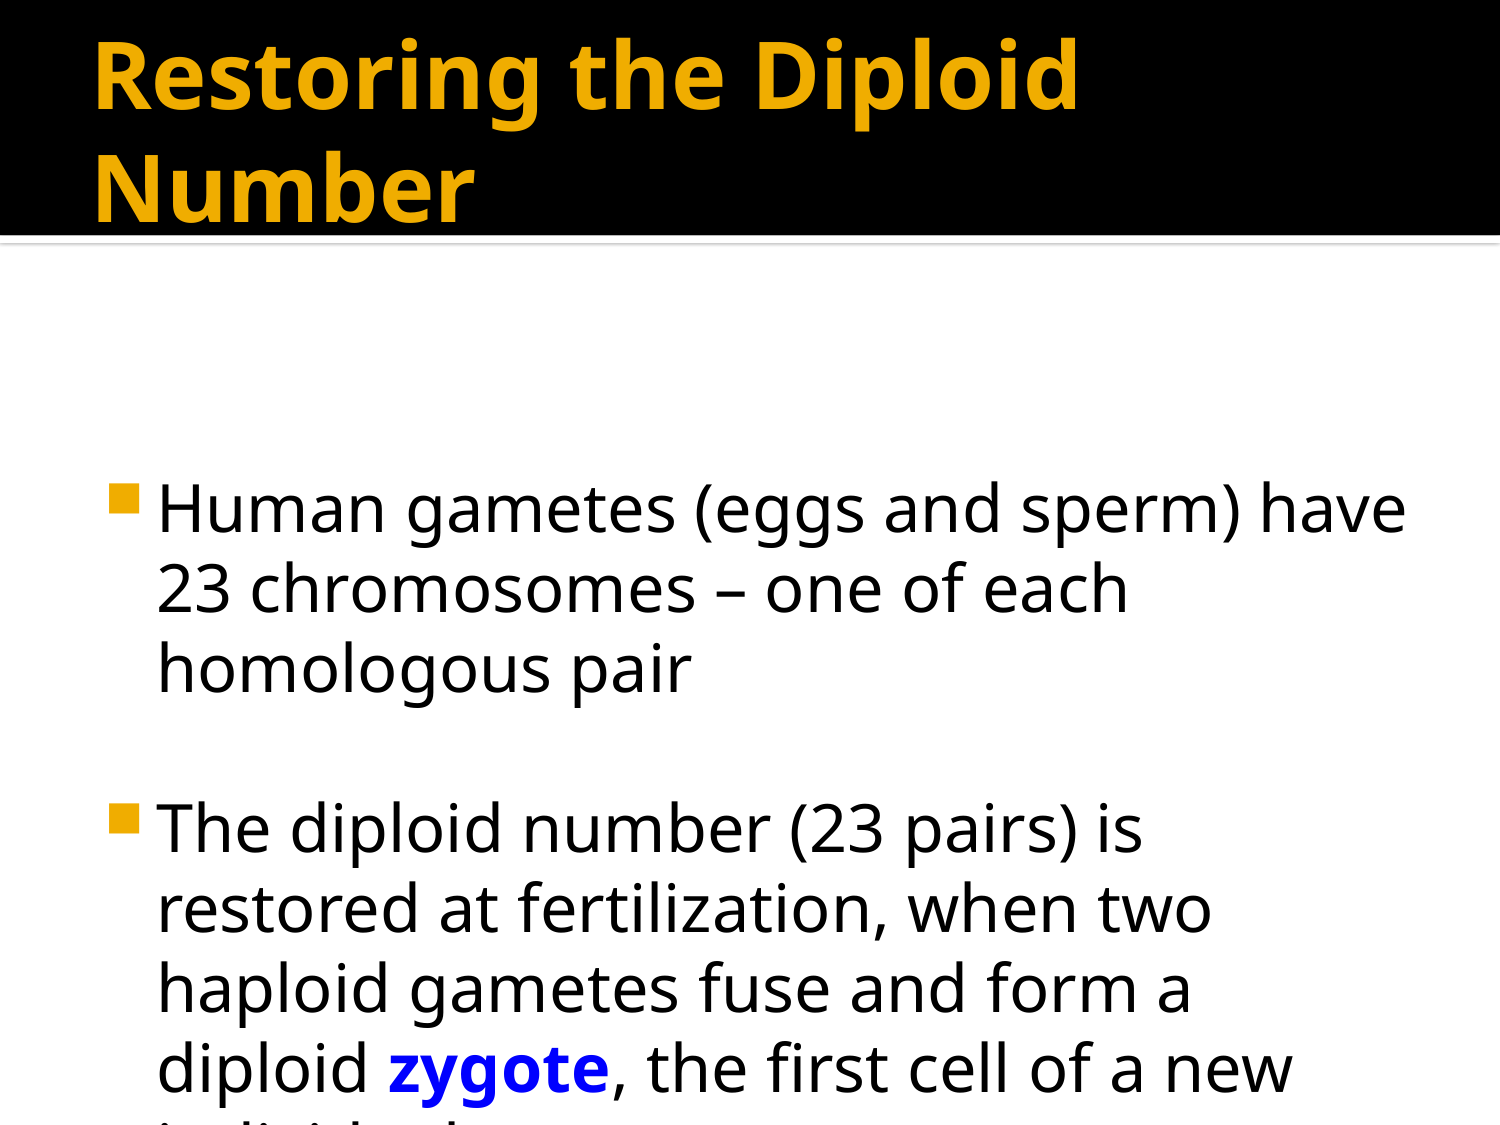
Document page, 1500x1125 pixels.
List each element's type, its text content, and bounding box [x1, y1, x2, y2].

title Restoring the Diploid Number [75, 25, 1425, 231]
list Human gametes (eggs and sperm) have 23 chromosomes – one of each homologous pair The diploid number (23 pairs) is restored at fertilization, when two haploid gametes fuse and form a diploid zygote, the first cell of a new individual [75, 291, 1425, 1050]
